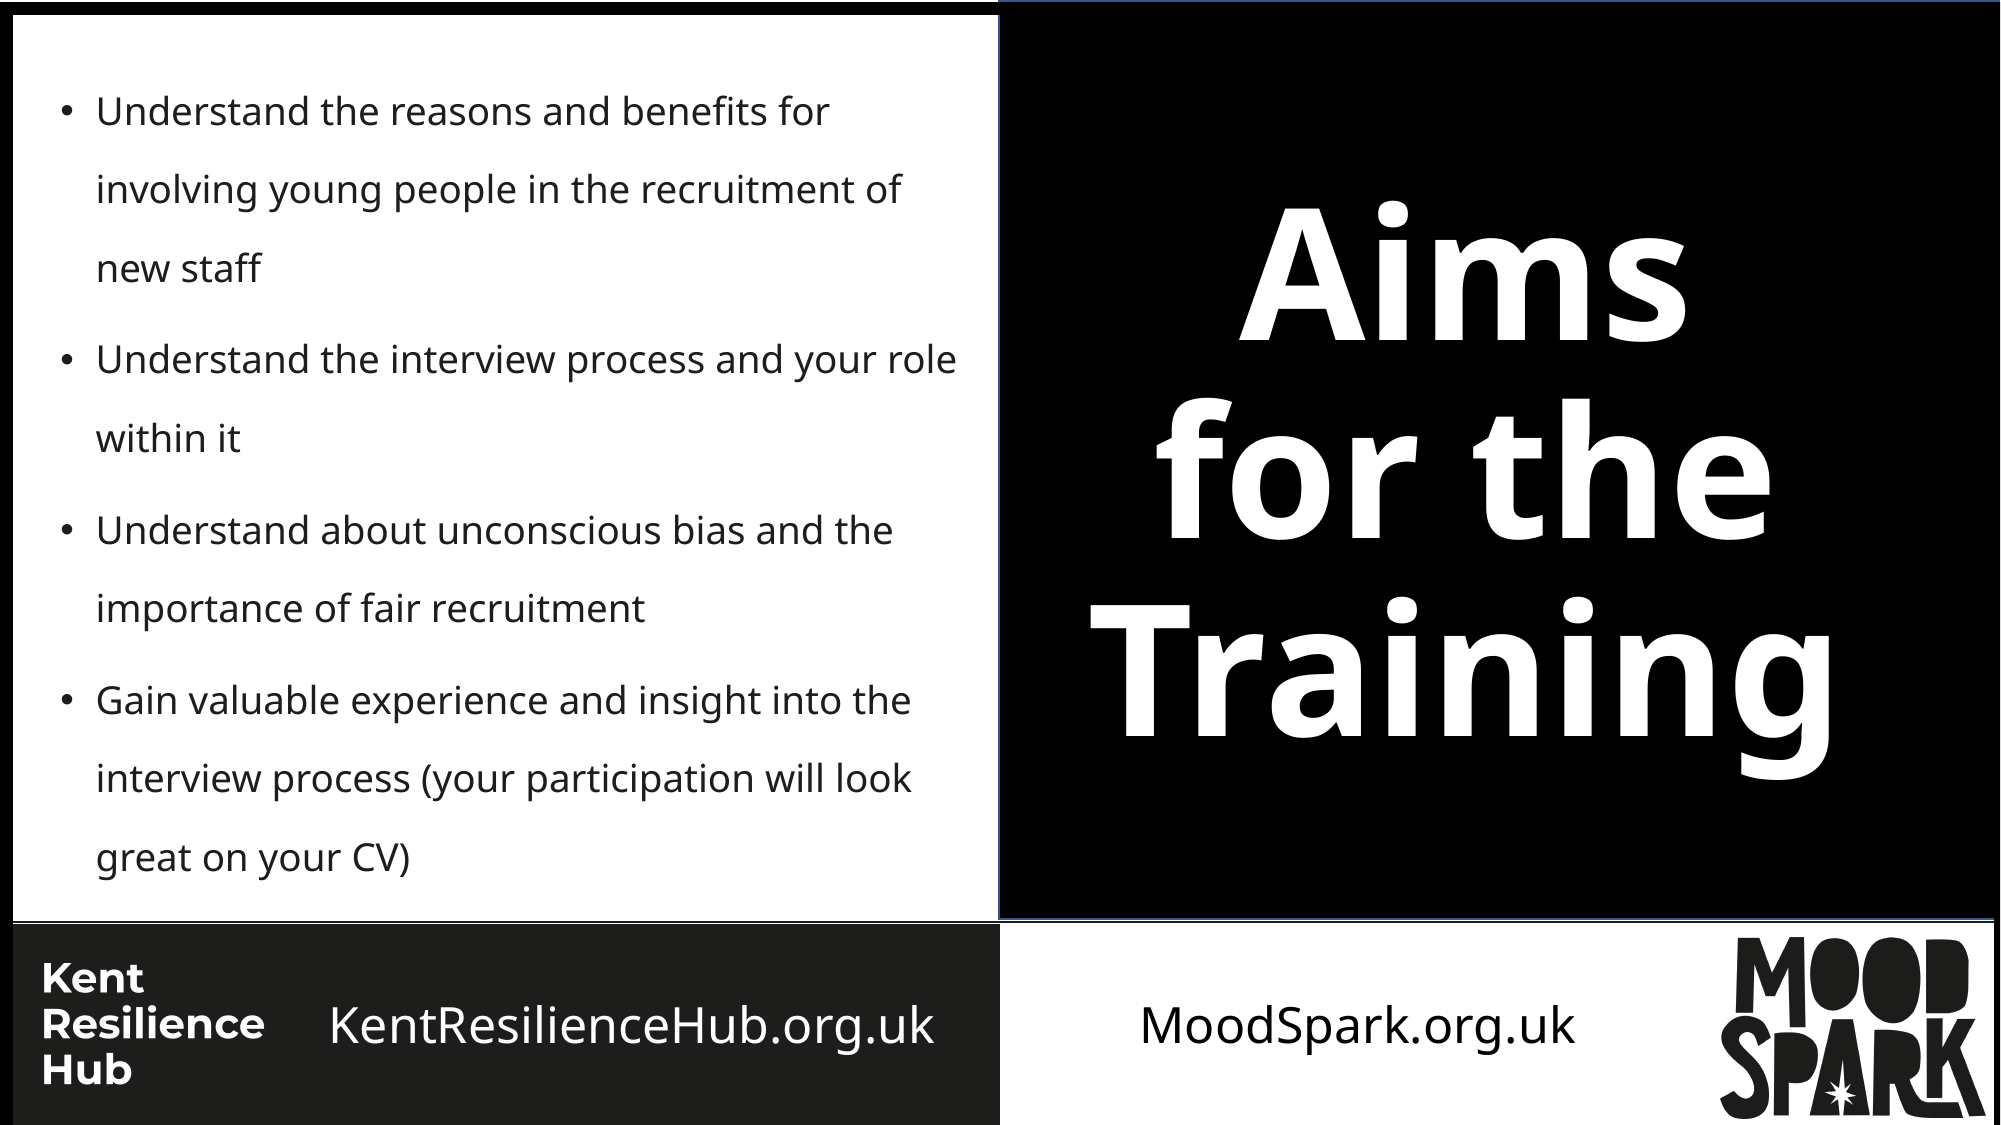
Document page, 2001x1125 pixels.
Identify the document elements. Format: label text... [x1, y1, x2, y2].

picture [1720, 937, 1986, 1119]
picture [40, 946, 266, 1106]
list Understand the reasons and benefits for involving young people in the recruitment of new staff Understand the interview process and your role within it Understand about unconscious bias and the importance of fair recruitment Gain valuable experience and insight into the interview process (your participation will look great on your CV) [45, 47, 975, 895]
title Aims for the Training [1025, 370, 1955, 588]
